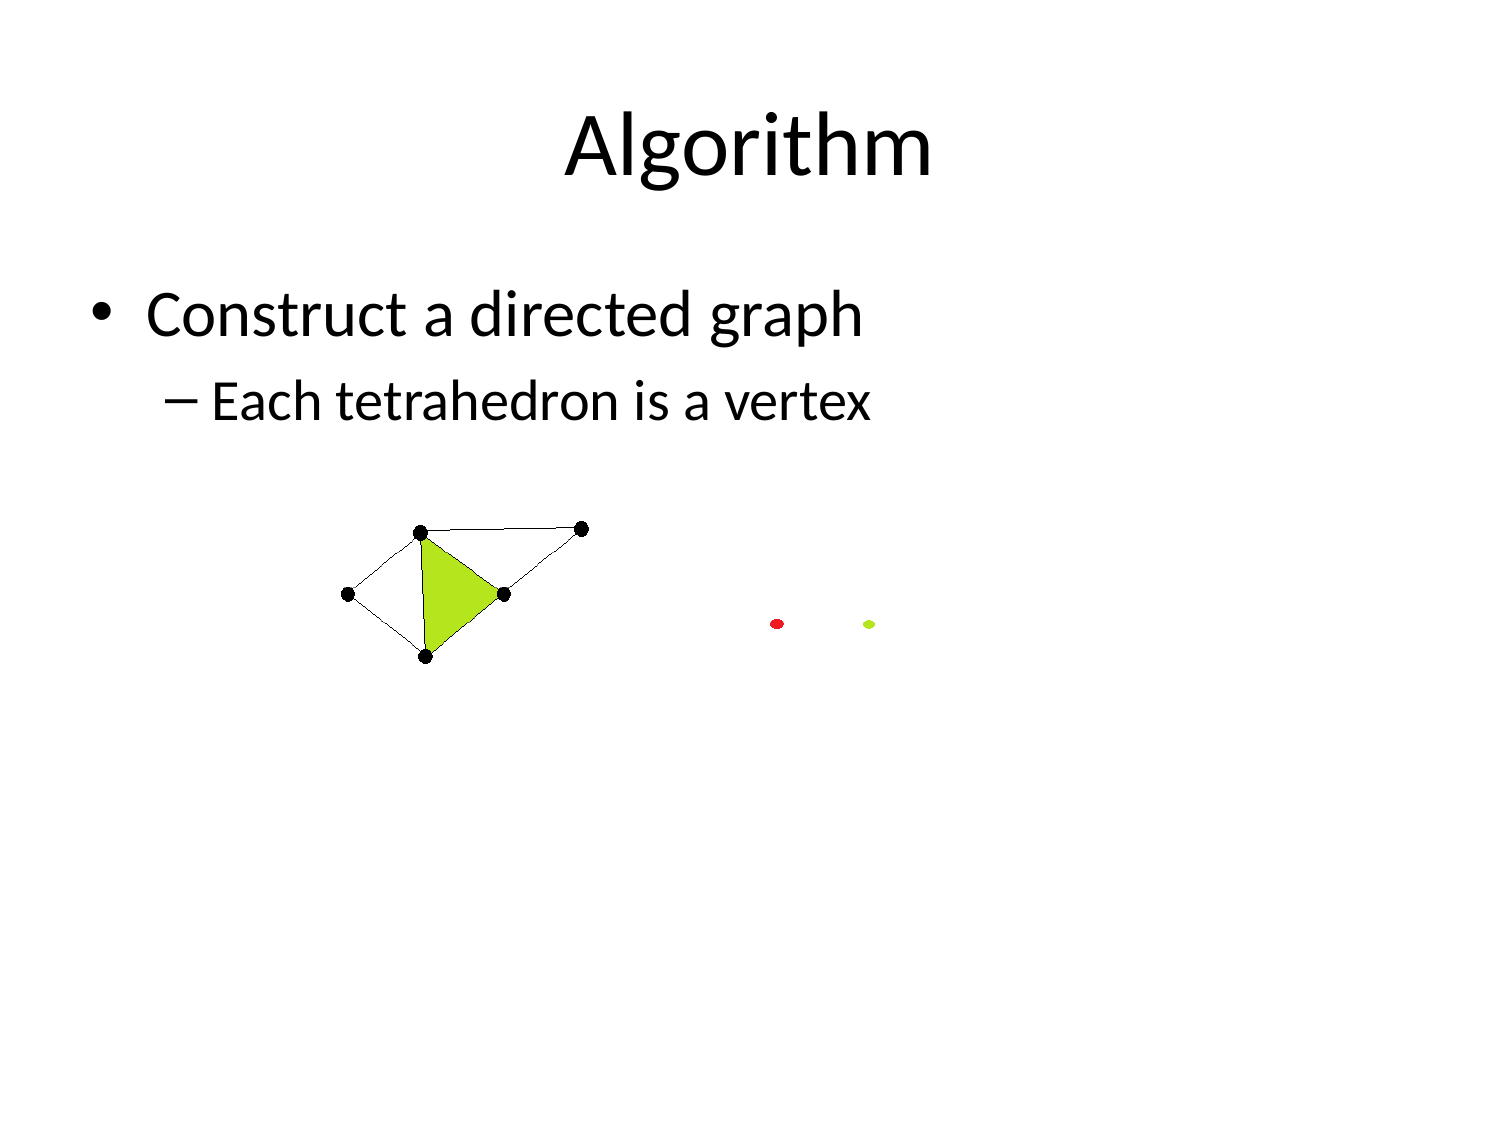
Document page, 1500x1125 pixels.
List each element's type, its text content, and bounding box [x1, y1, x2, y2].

list Construct a directed graph Each tetrahedron is a vertex [75, 262, 1425, 1005]
picture [224, 449, 1226, 934]
title Algorithm [75, 45, 1425, 233]
